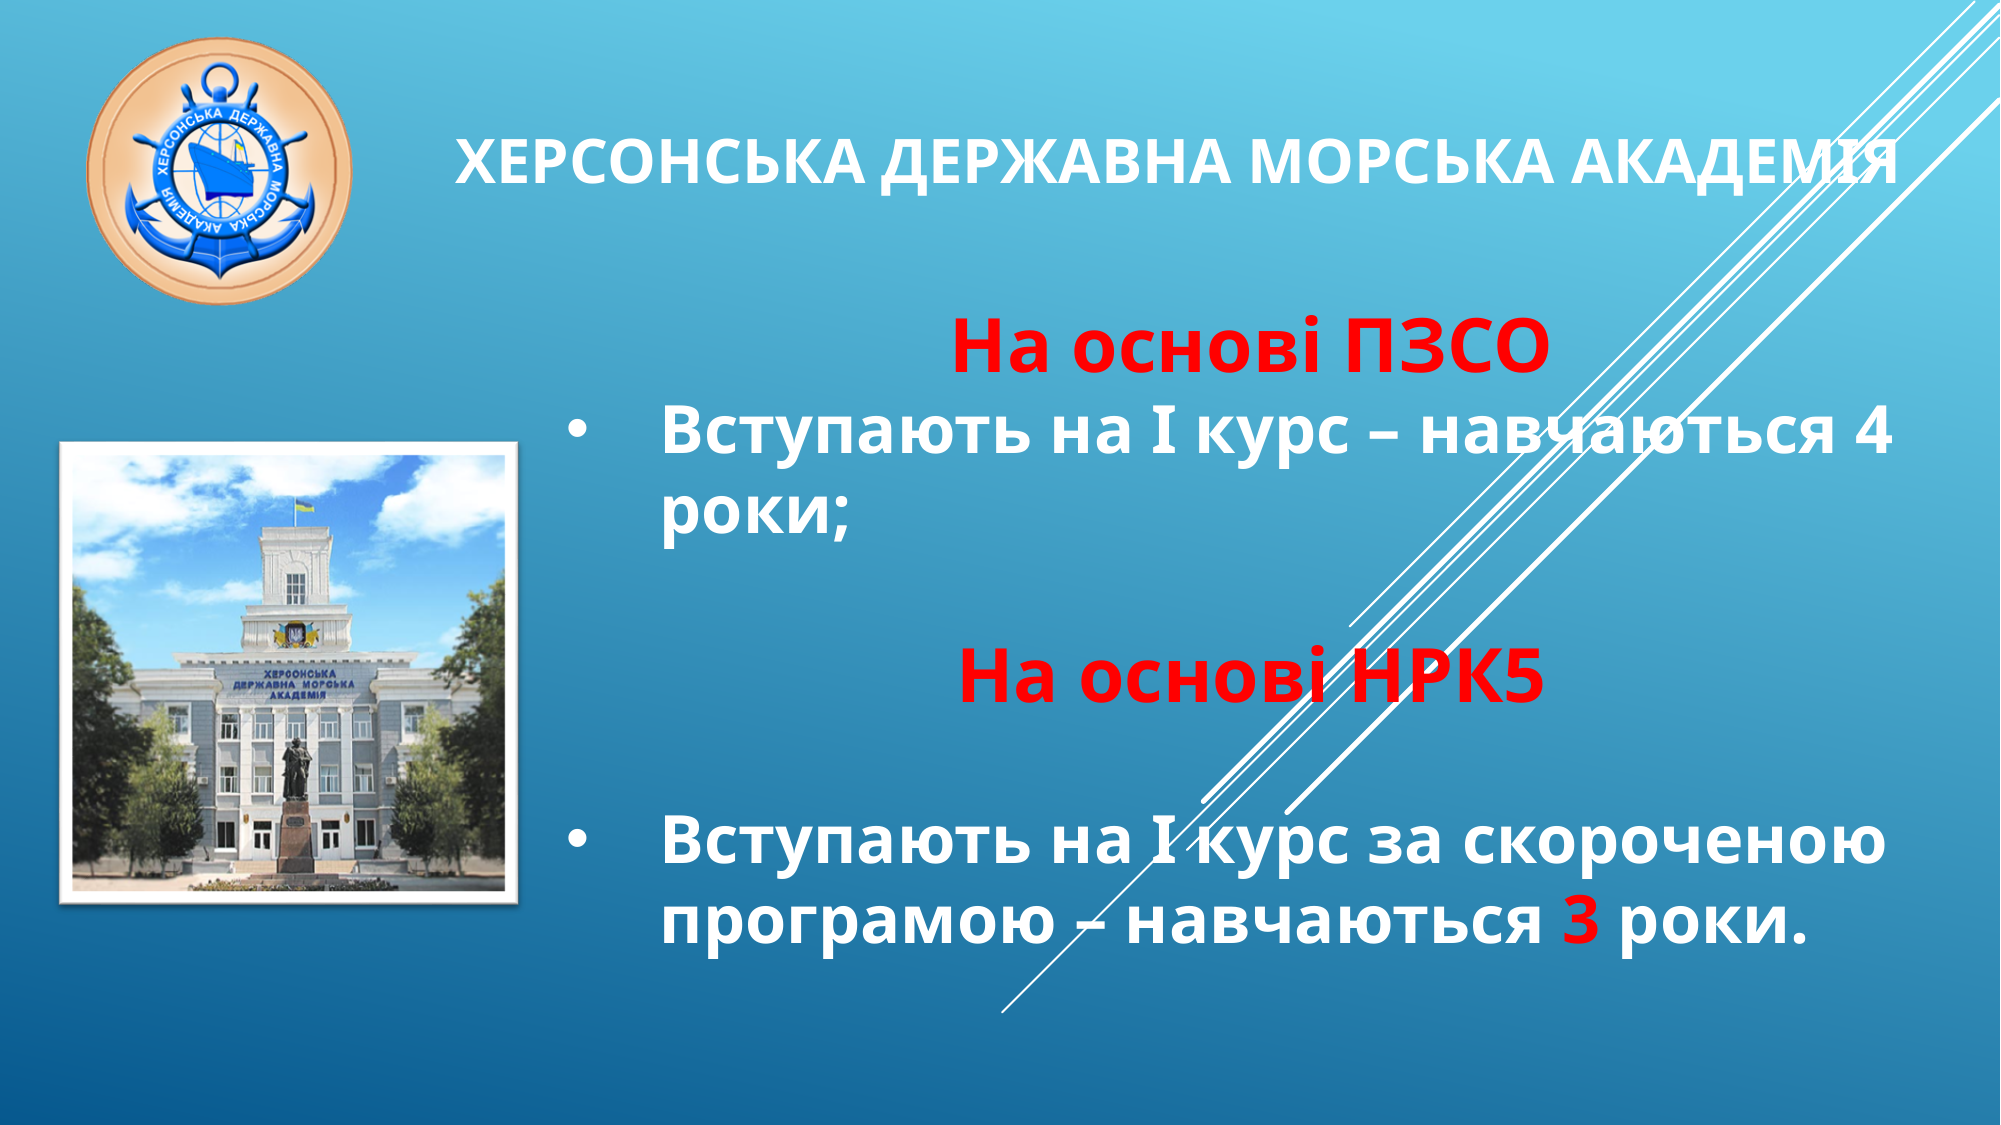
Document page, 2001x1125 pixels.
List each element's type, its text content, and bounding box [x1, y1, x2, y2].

text_box [369, 203, 2000, 290]
text_box На основі ПЗСО Вступають на І курс – навчаються 4 роки; На основі НРК5 Вступають на І курс за скороченою програмою – навчаються 3 роки. [551, 289, 1953, 965]
picture [86, 31, 354, 307]
text_box Херсонська державна морська академія [352, 0, 2000, 203]
picture [48, 433, 529, 918]
